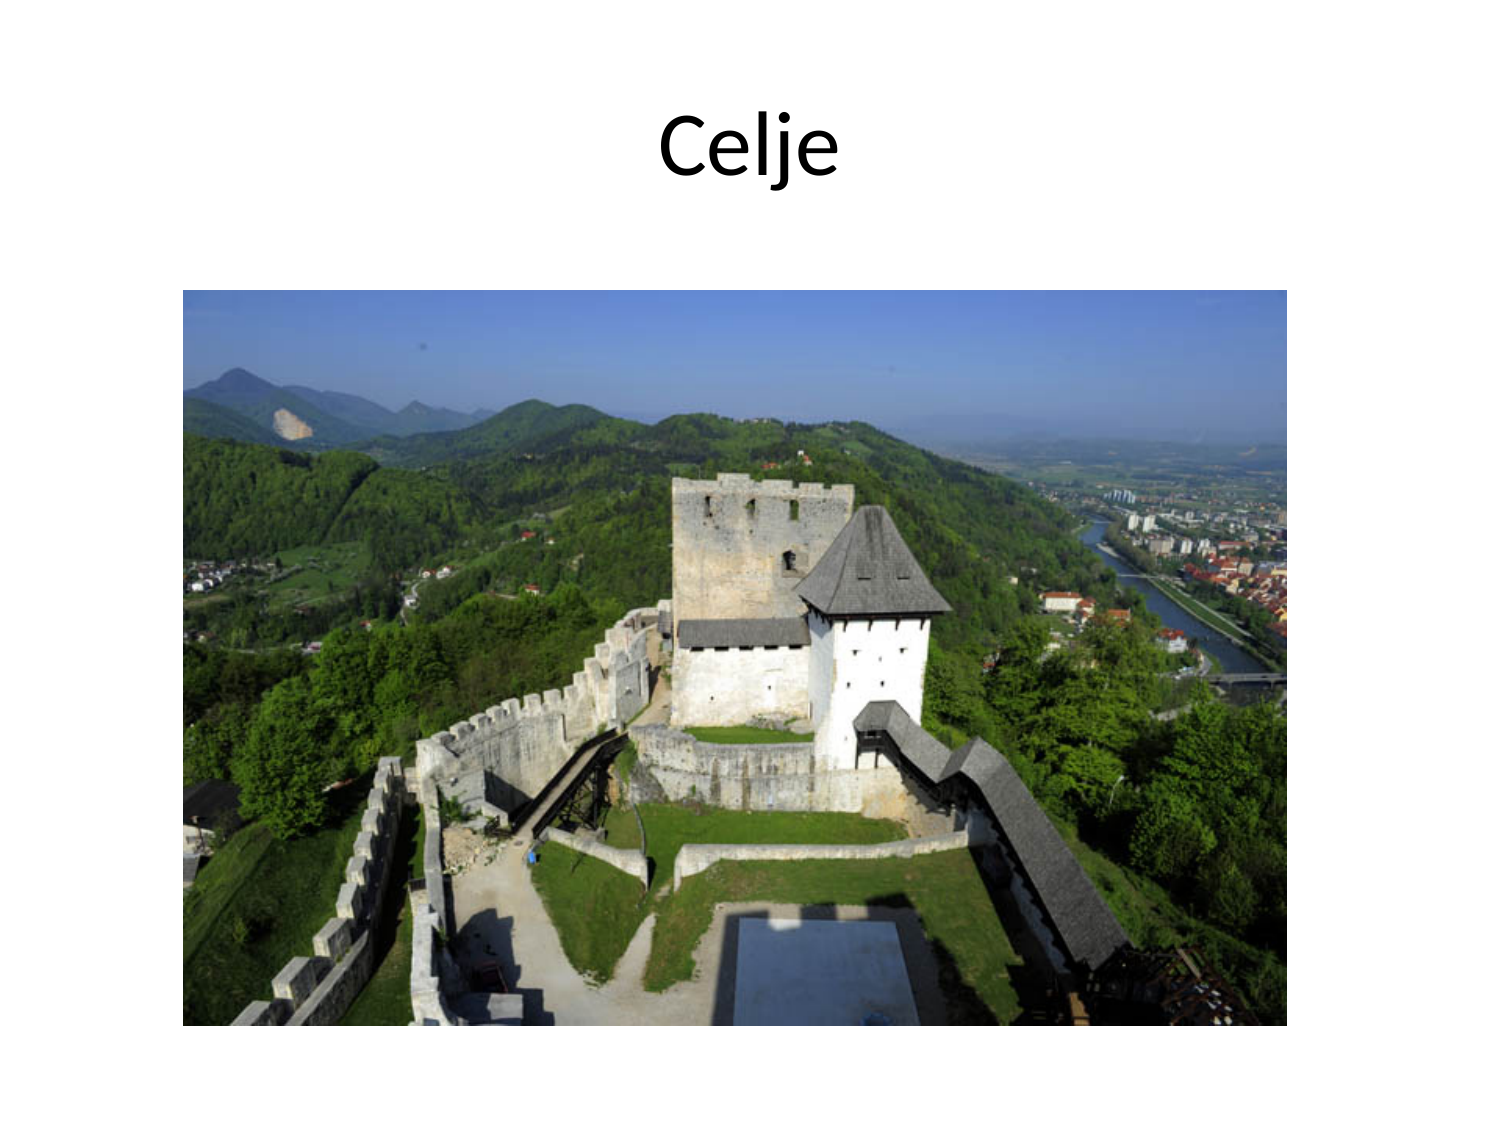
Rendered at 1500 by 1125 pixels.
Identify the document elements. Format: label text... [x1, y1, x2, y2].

title Celje [75, 45, 1425, 233]
picture [182, 290, 1287, 1026]
